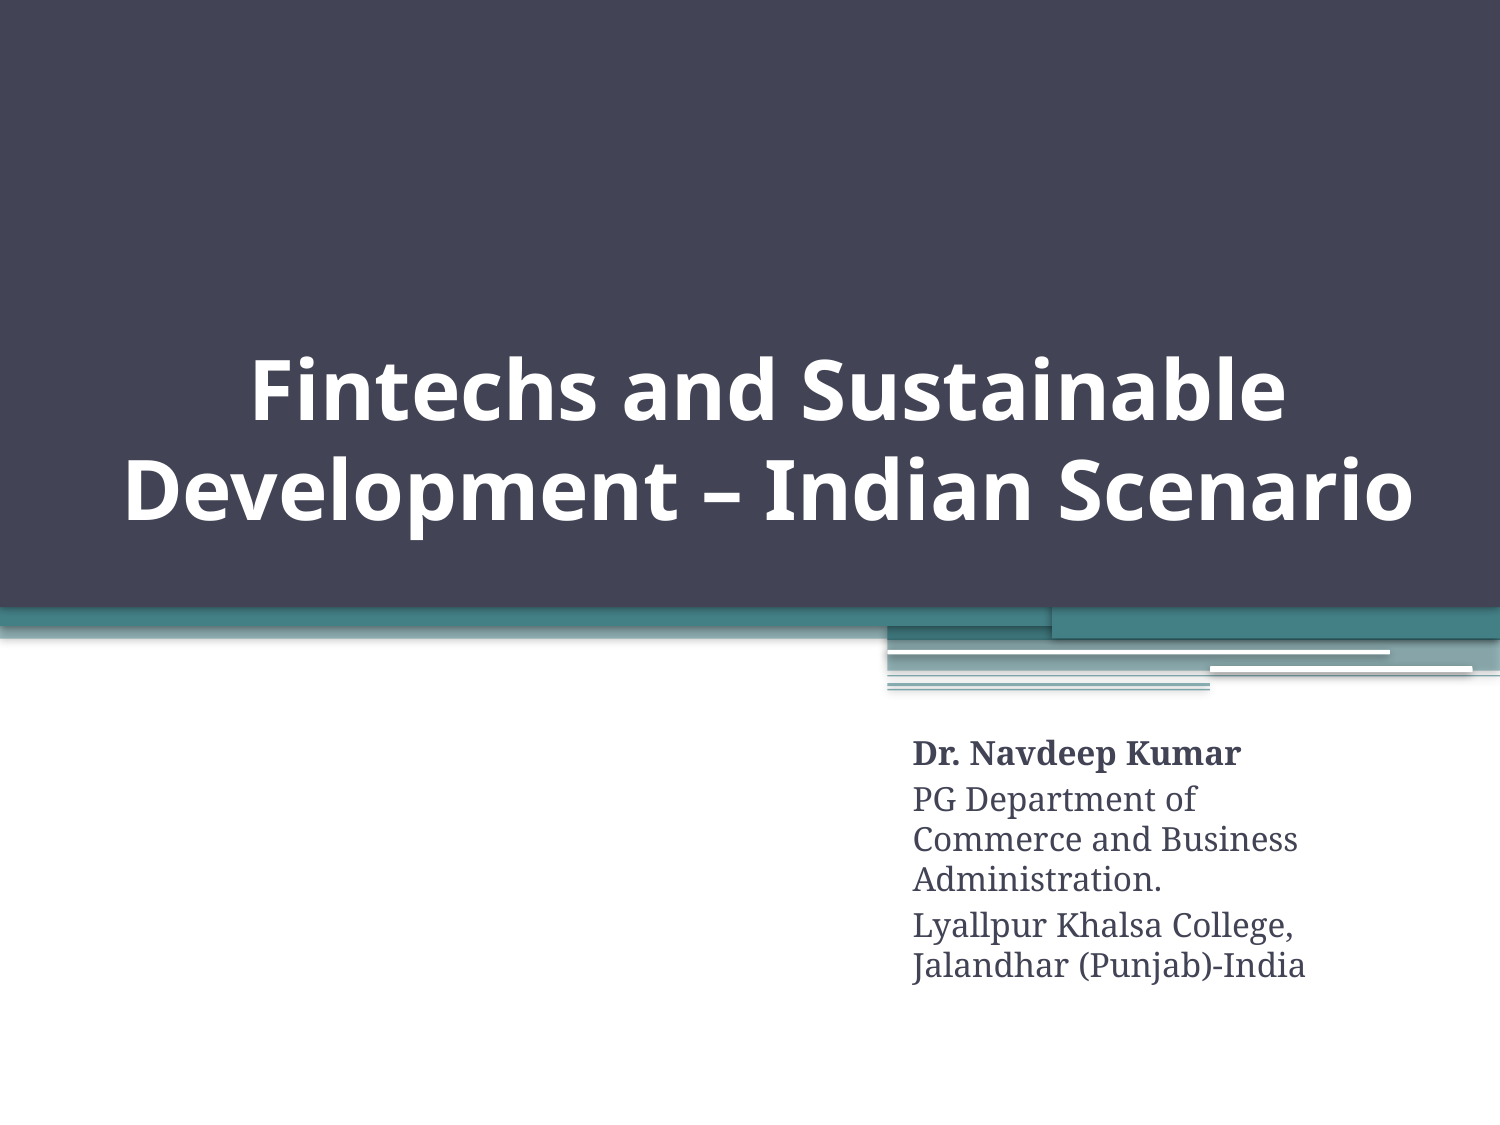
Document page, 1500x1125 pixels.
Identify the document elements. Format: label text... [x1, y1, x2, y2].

subtitle Dr. Navdeep Kumar PG Department of Commerce and Business Administration. Lyallpur Khalsa College, Jalandhar (Punjab)-India [887, 725, 1388, 1013]
title Fintechs and Sustainable Development – Indian Scenario [75, 324, 1463, 636]
